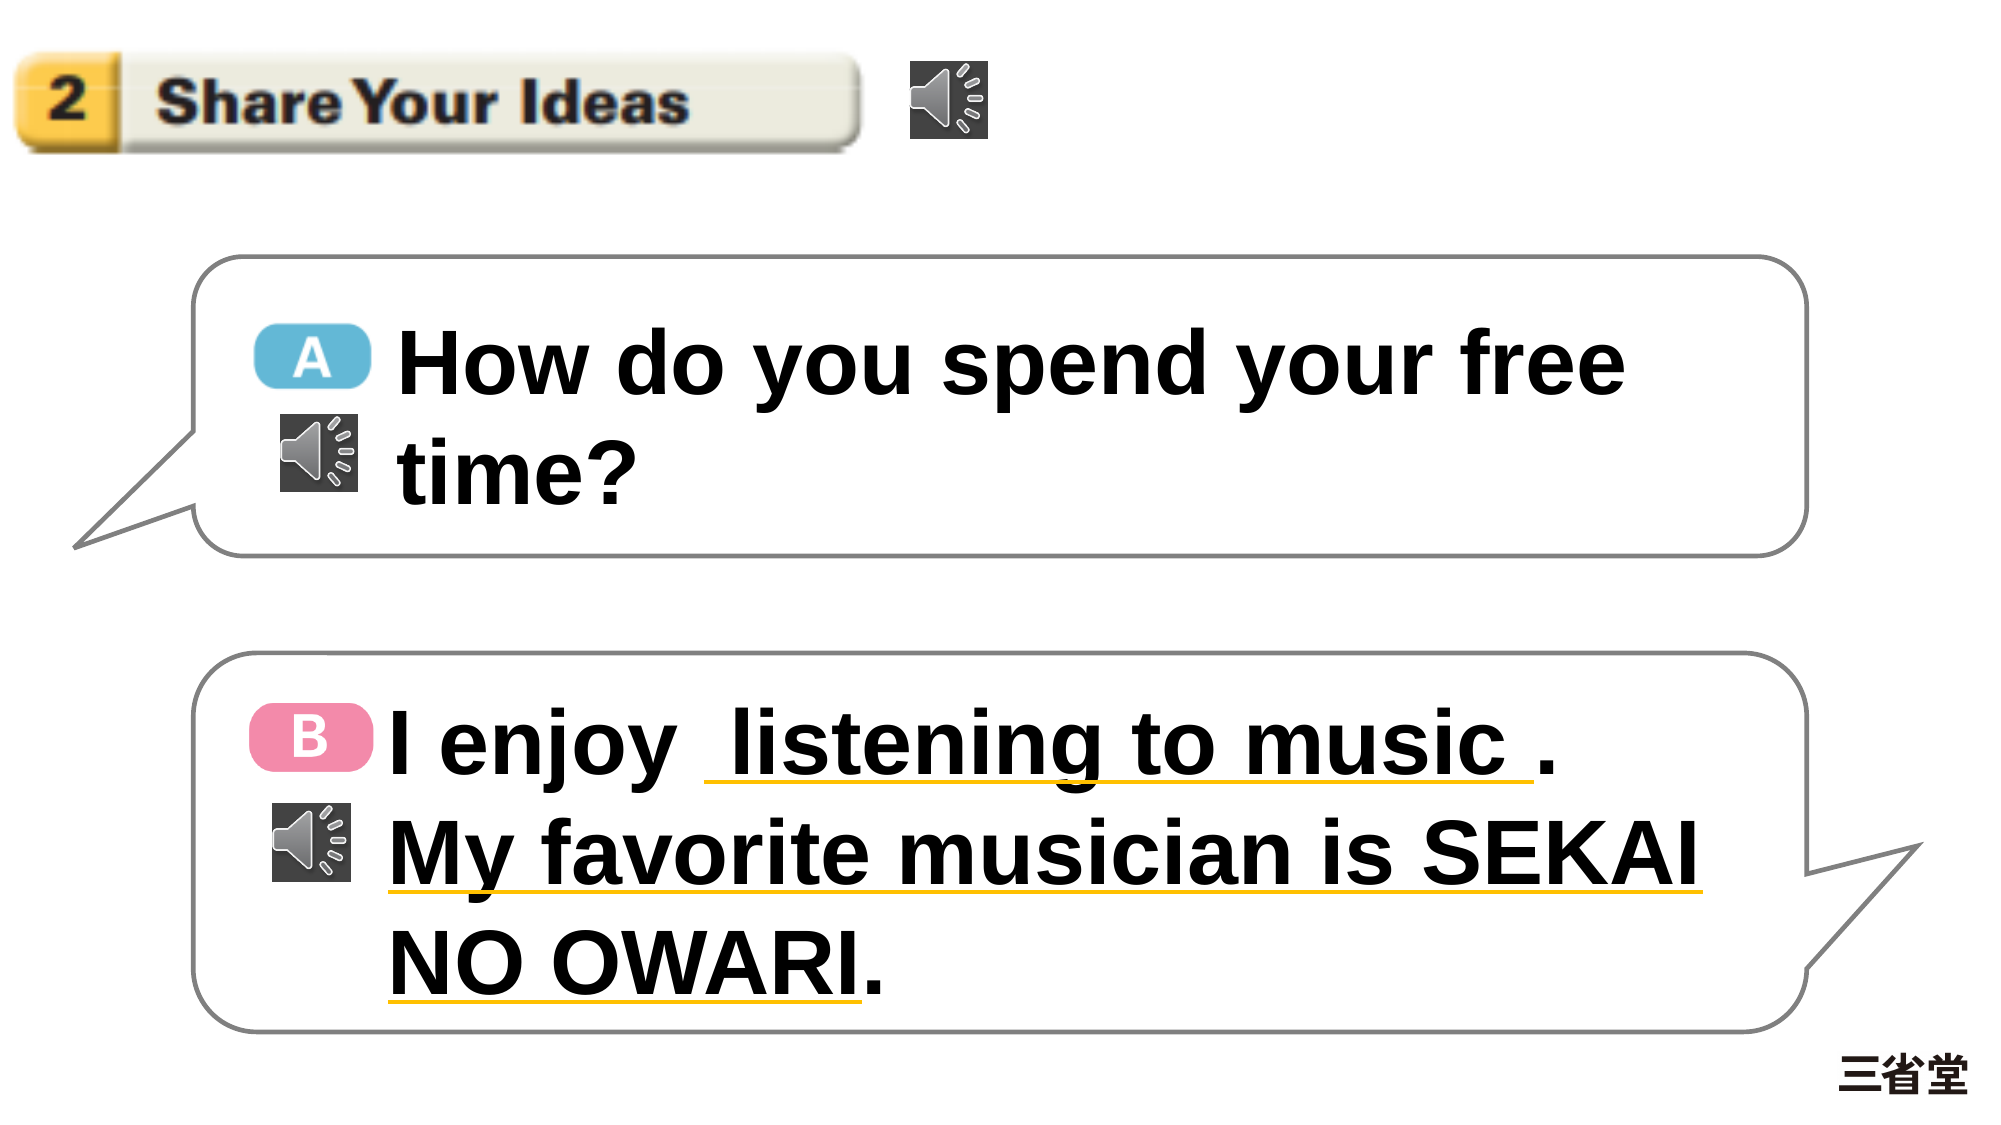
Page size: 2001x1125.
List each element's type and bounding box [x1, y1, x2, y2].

picture [249, 312, 388, 407]
picture [279, 413, 360, 494]
text_box [192, 651, 1921, 1033]
picture [271, 802, 352, 883]
picture [1837, 1051, 1969, 1096]
picture [246, 696, 377, 780]
picture [908, 60, 989, 141]
text_box [73, 255, 1808, 558]
picture [0, 31, 869, 170]
